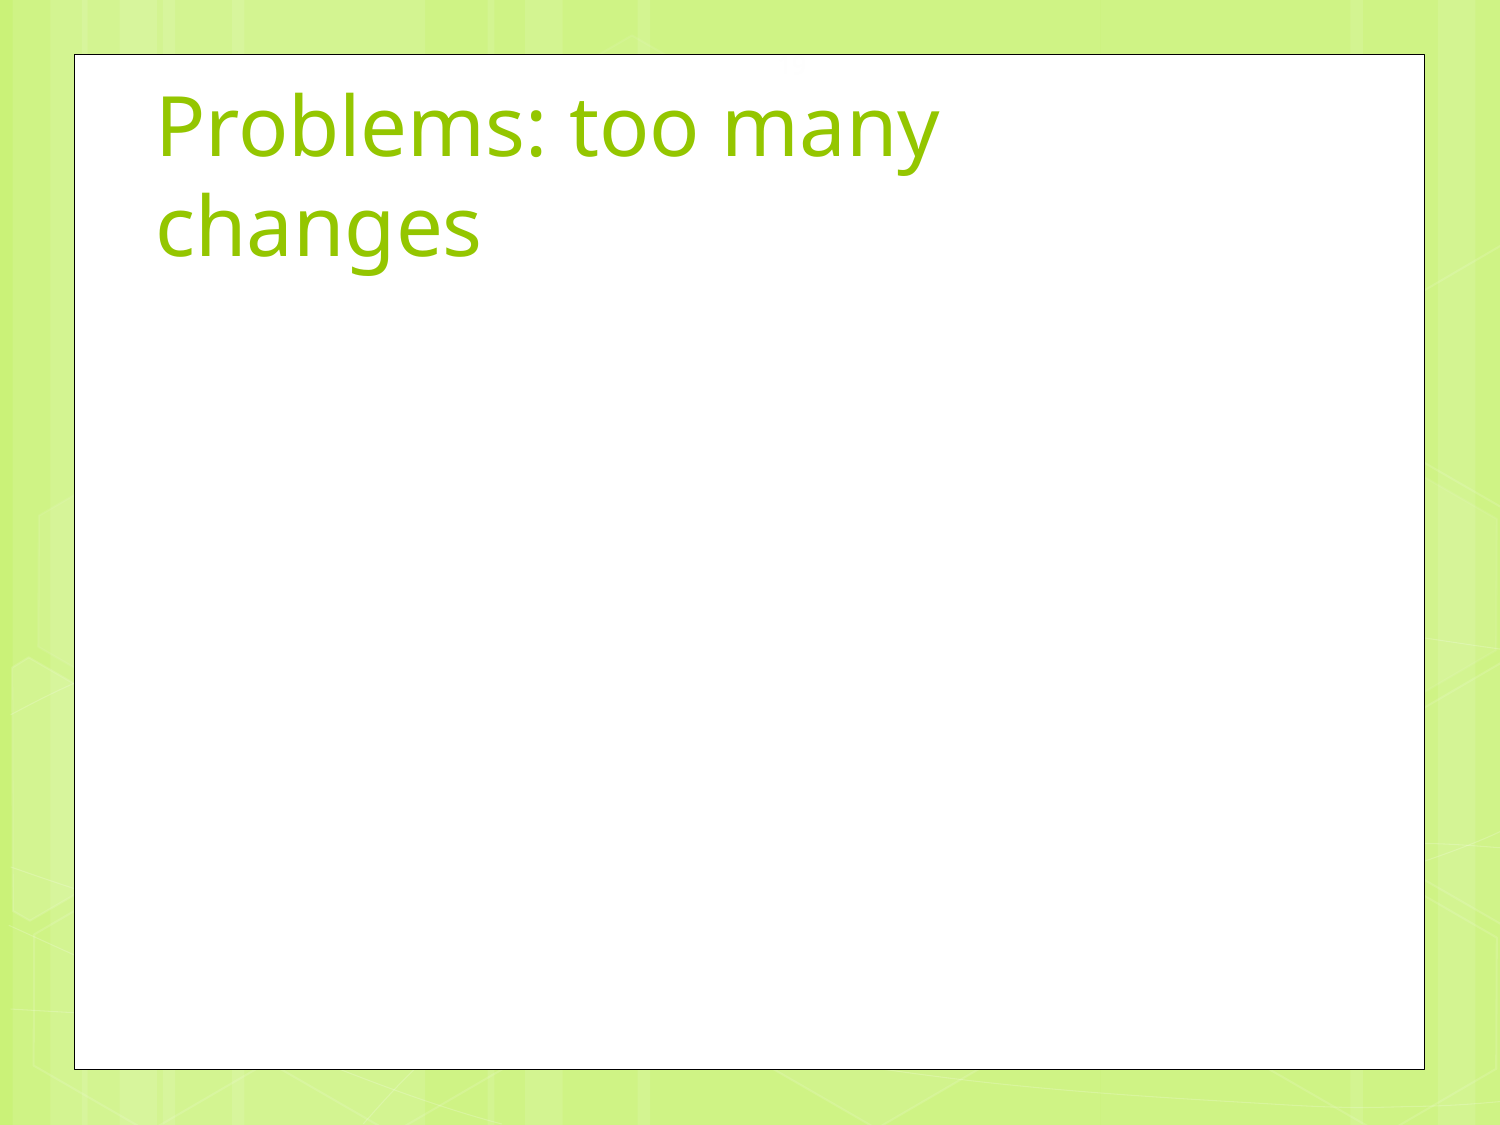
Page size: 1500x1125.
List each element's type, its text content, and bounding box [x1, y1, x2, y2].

slide_number 19 [762, 36, 982, 93]
title Problems: too many changes [140, 93, 1293, 281]
